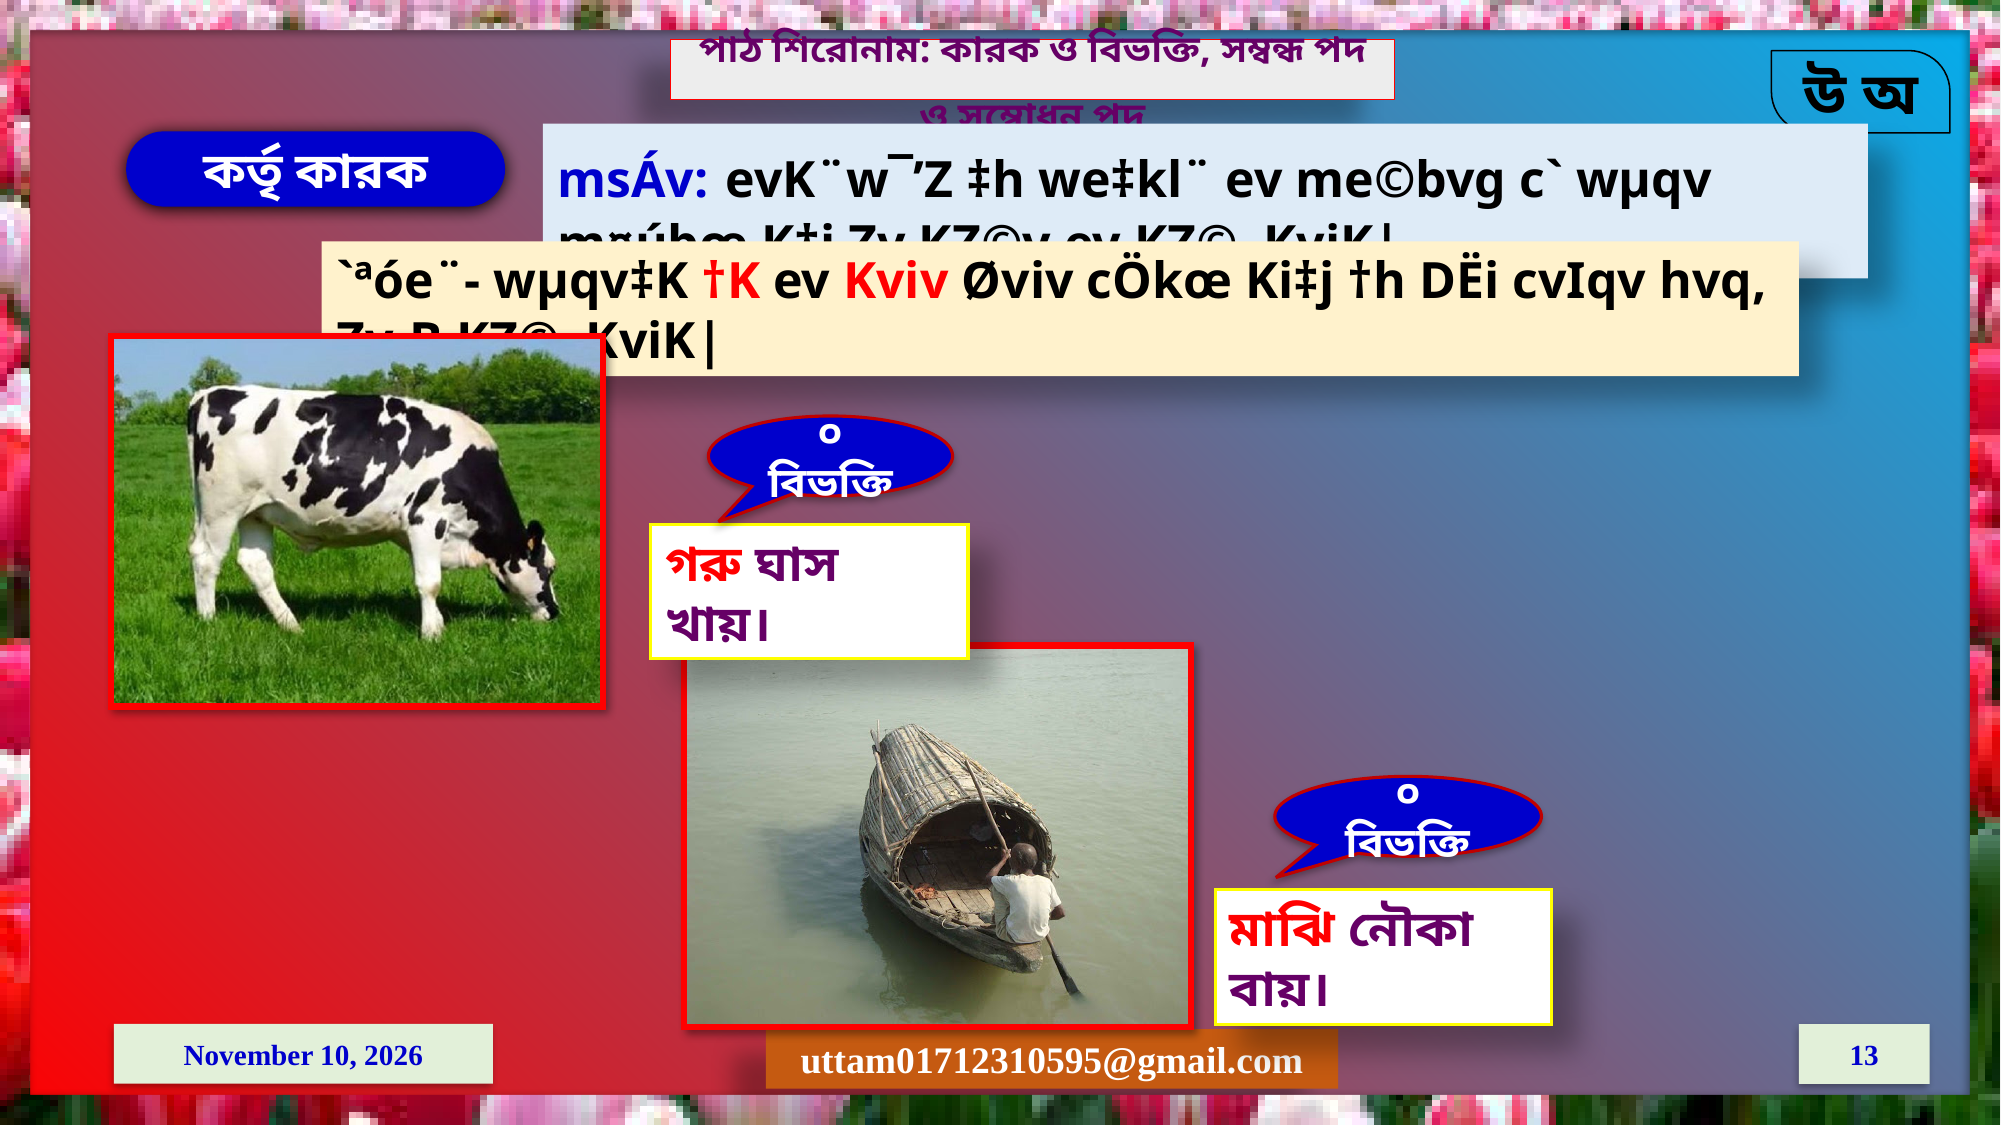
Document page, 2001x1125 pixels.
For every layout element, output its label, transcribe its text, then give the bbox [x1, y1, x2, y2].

text_box msÁv: evK¨w¯’Z ‡h we‡kl¨ ev me©bvg c` wµqv m¤úbœ K‡i Zv KZ©v ev KZ©„KviK| [542, 123, 1868, 279]
slide_number 13 [1798, 1024, 1930, 1084]
text_box মাঝি নৌকা বায়। [1214, 888, 1552, 1025]
picture [0, 0, 2000, 1125]
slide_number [113, 1023, 493, 1084]
text_box `ªóe¨- wµqv‡K †K ev Kviv Øviv cÖkœ Ki‡j †h DËi cvIqv hvq, Zv-B KZ©„KviK| [321, 241, 1799, 377]
text_box ০ বিভক্তি [1273, 775, 1543, 879]
text_box ০ বিভক্তি [707, 414, 954, 523]
text_box গরু ঘাস খায়। [649, 523, 969, 660]
footer পাঠ শিরোনাম: কারক ও বিভক্তি, সম্বন্ধ পদ ও সম্বোধন পদ [670, 39, 1395, 100]
text_box কর্তৃ কারক [125, 130, 507, 208]
